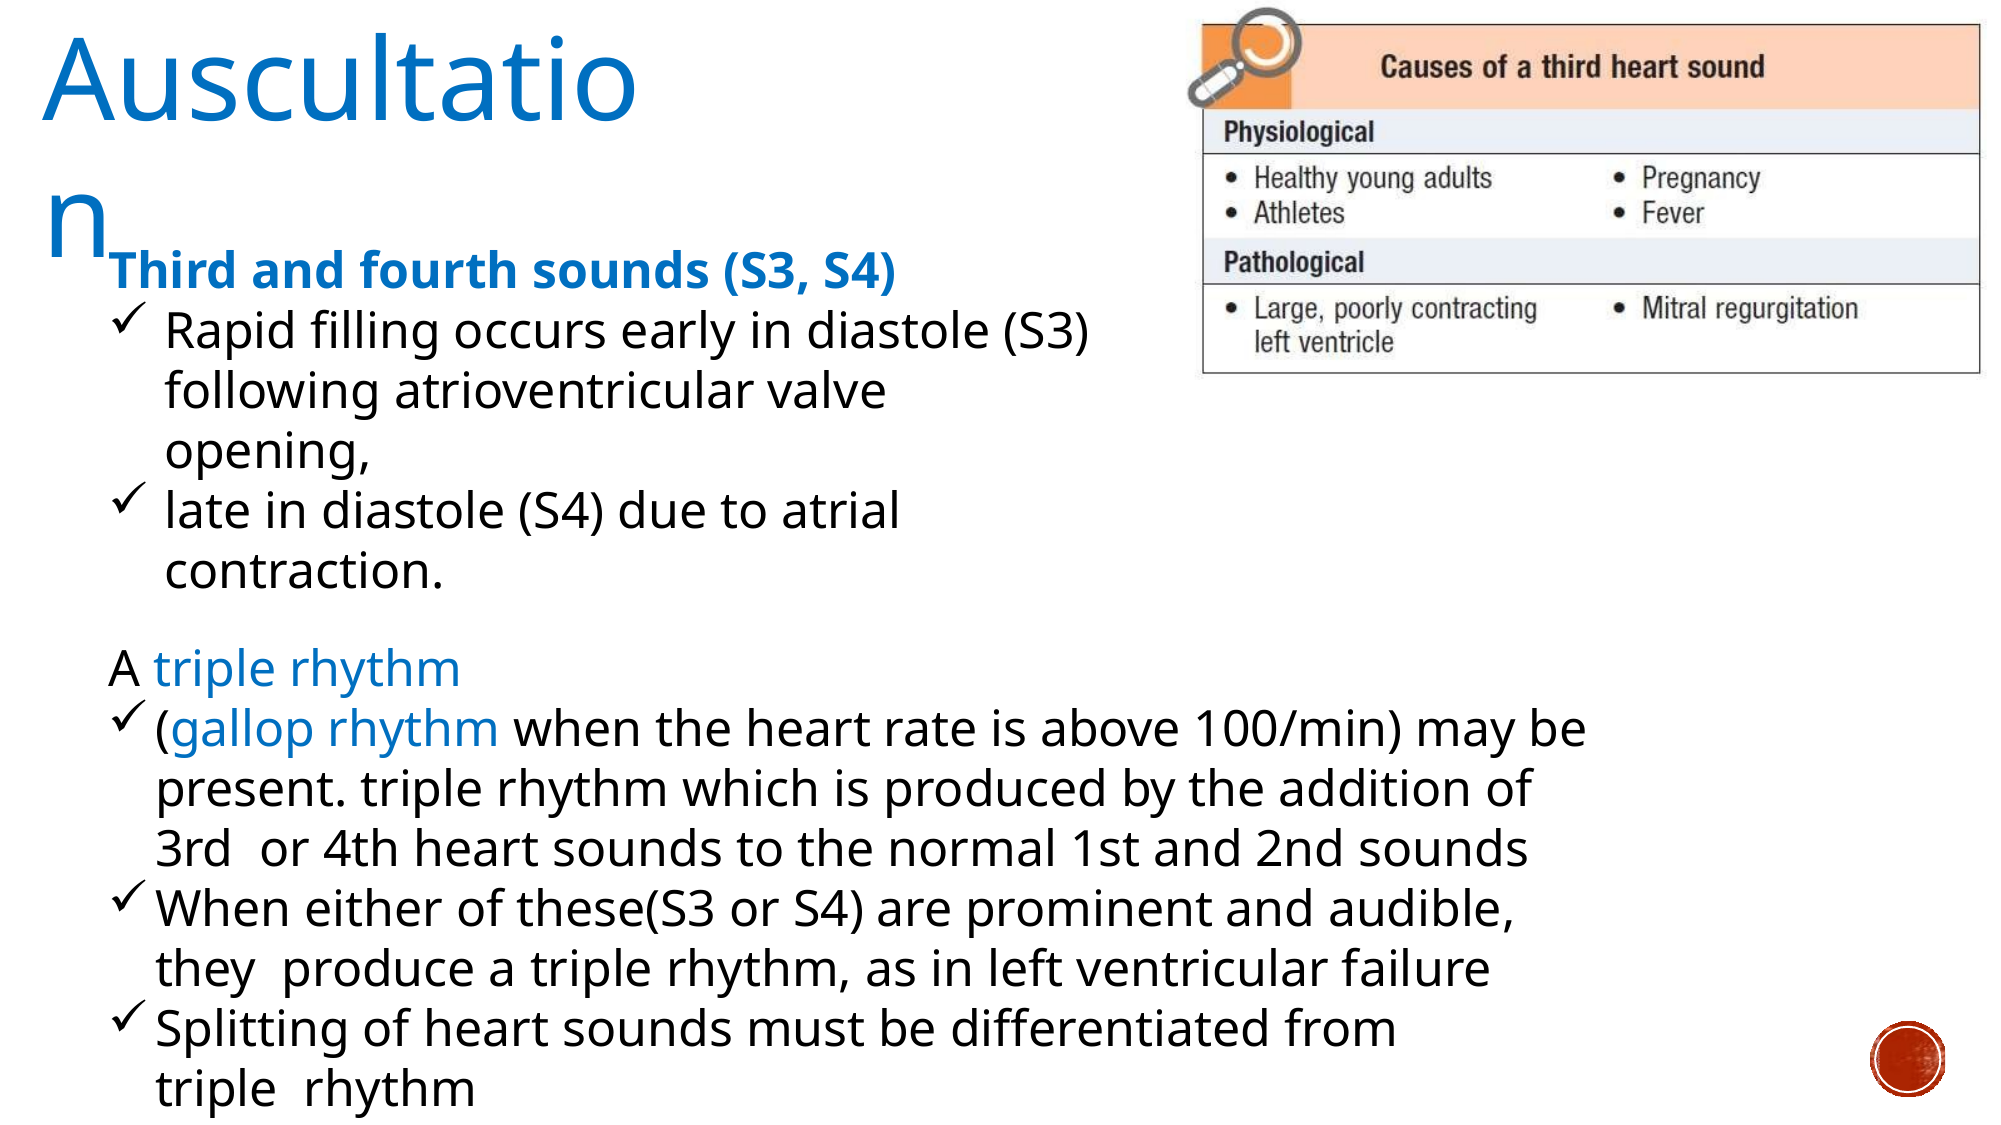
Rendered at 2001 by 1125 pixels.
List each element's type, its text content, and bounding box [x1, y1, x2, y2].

text_box [1185, 0, 1988, 380]
text_box Third and fourth sounds (S3, S4) Rapid filling occurs early in diastole (S3) following atrioventricular valve opening, late in diastole (S4) due to atrial contraction. A triple rhythm (gallop rhythm when the heart rate is above 100/min) may be present. triple rhythm which is produced by the addition of 3rd or 4th heart sounds to the normal 1st and 2nd sounds When either of these(S3 or S4) are prominent and audible, they produce a triple rhythm, as in left ventricular failure Splitting of heart sounds must be differentiated from triple rhythm [106, 236, 1622, 1117]
title Auscultation [40, 3, 712, 281]
picture [1870, 1021, 1946, 1097]
